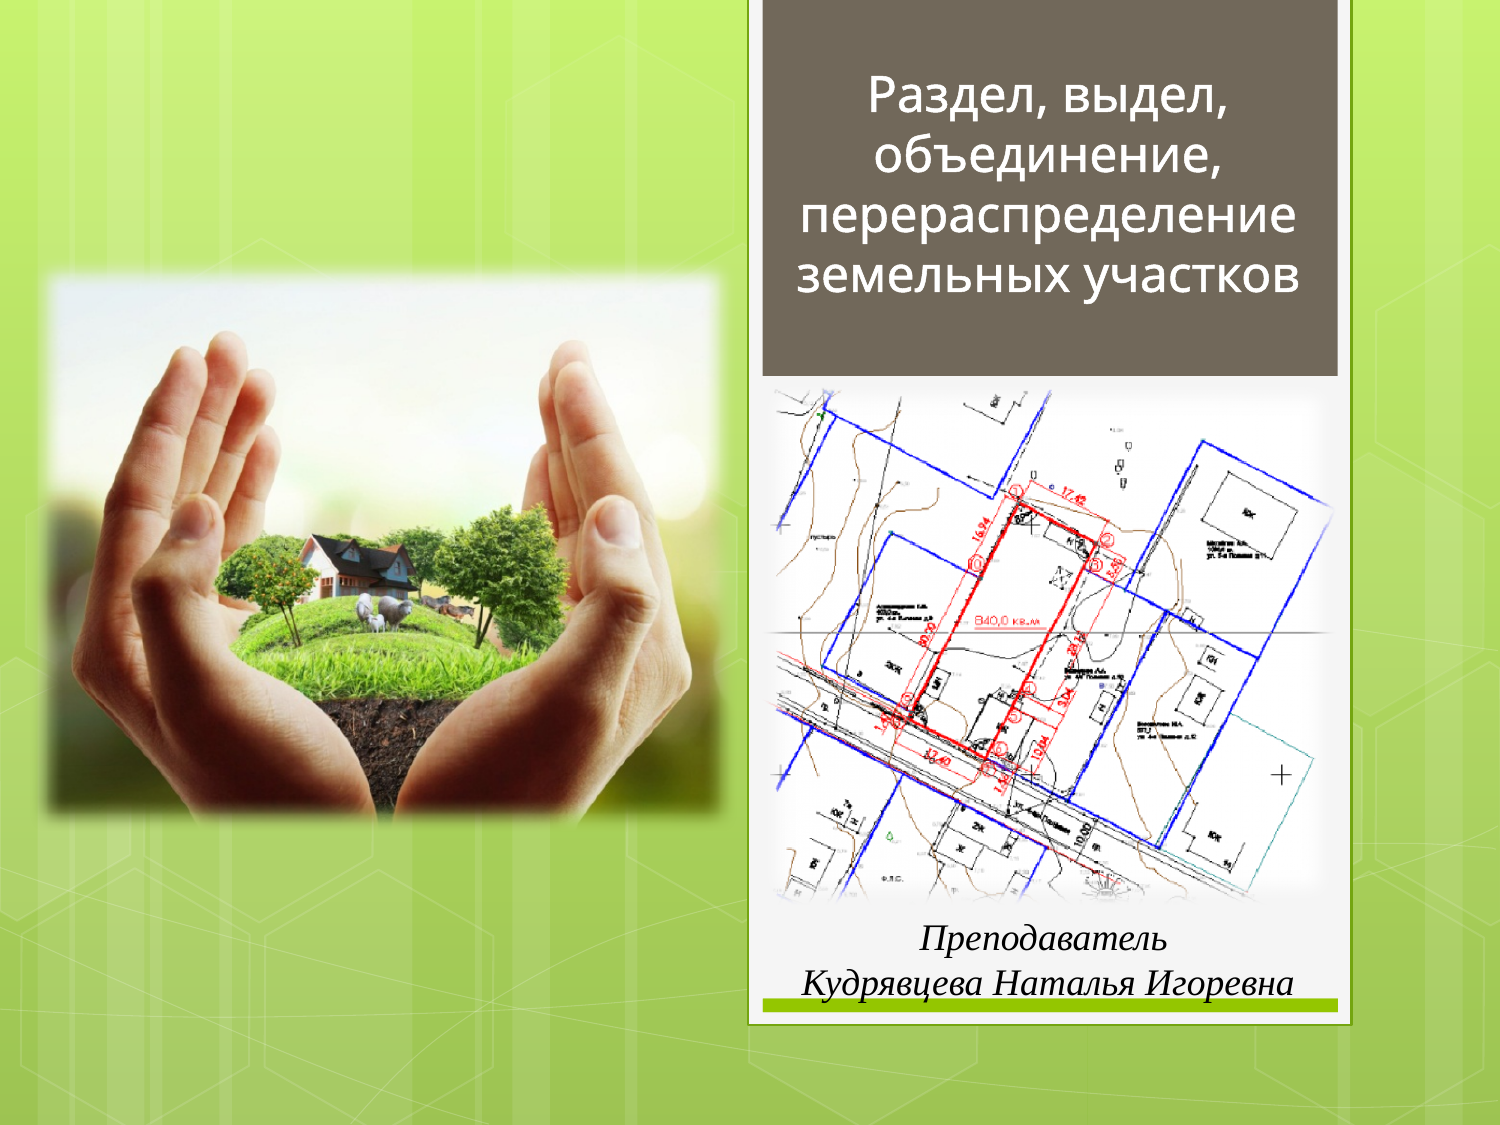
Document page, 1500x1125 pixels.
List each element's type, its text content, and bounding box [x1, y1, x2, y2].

picture [760, 379, 1337, 906]
text_box Преподаватель Кудрявцева Наталья Игоревна [786, 915, 1310, 1010]
text_box Раздел, выдел, объединение, перераспределение земельных участков [673, 54, 1424, 310]
picture [29, 254, 738, 832]
